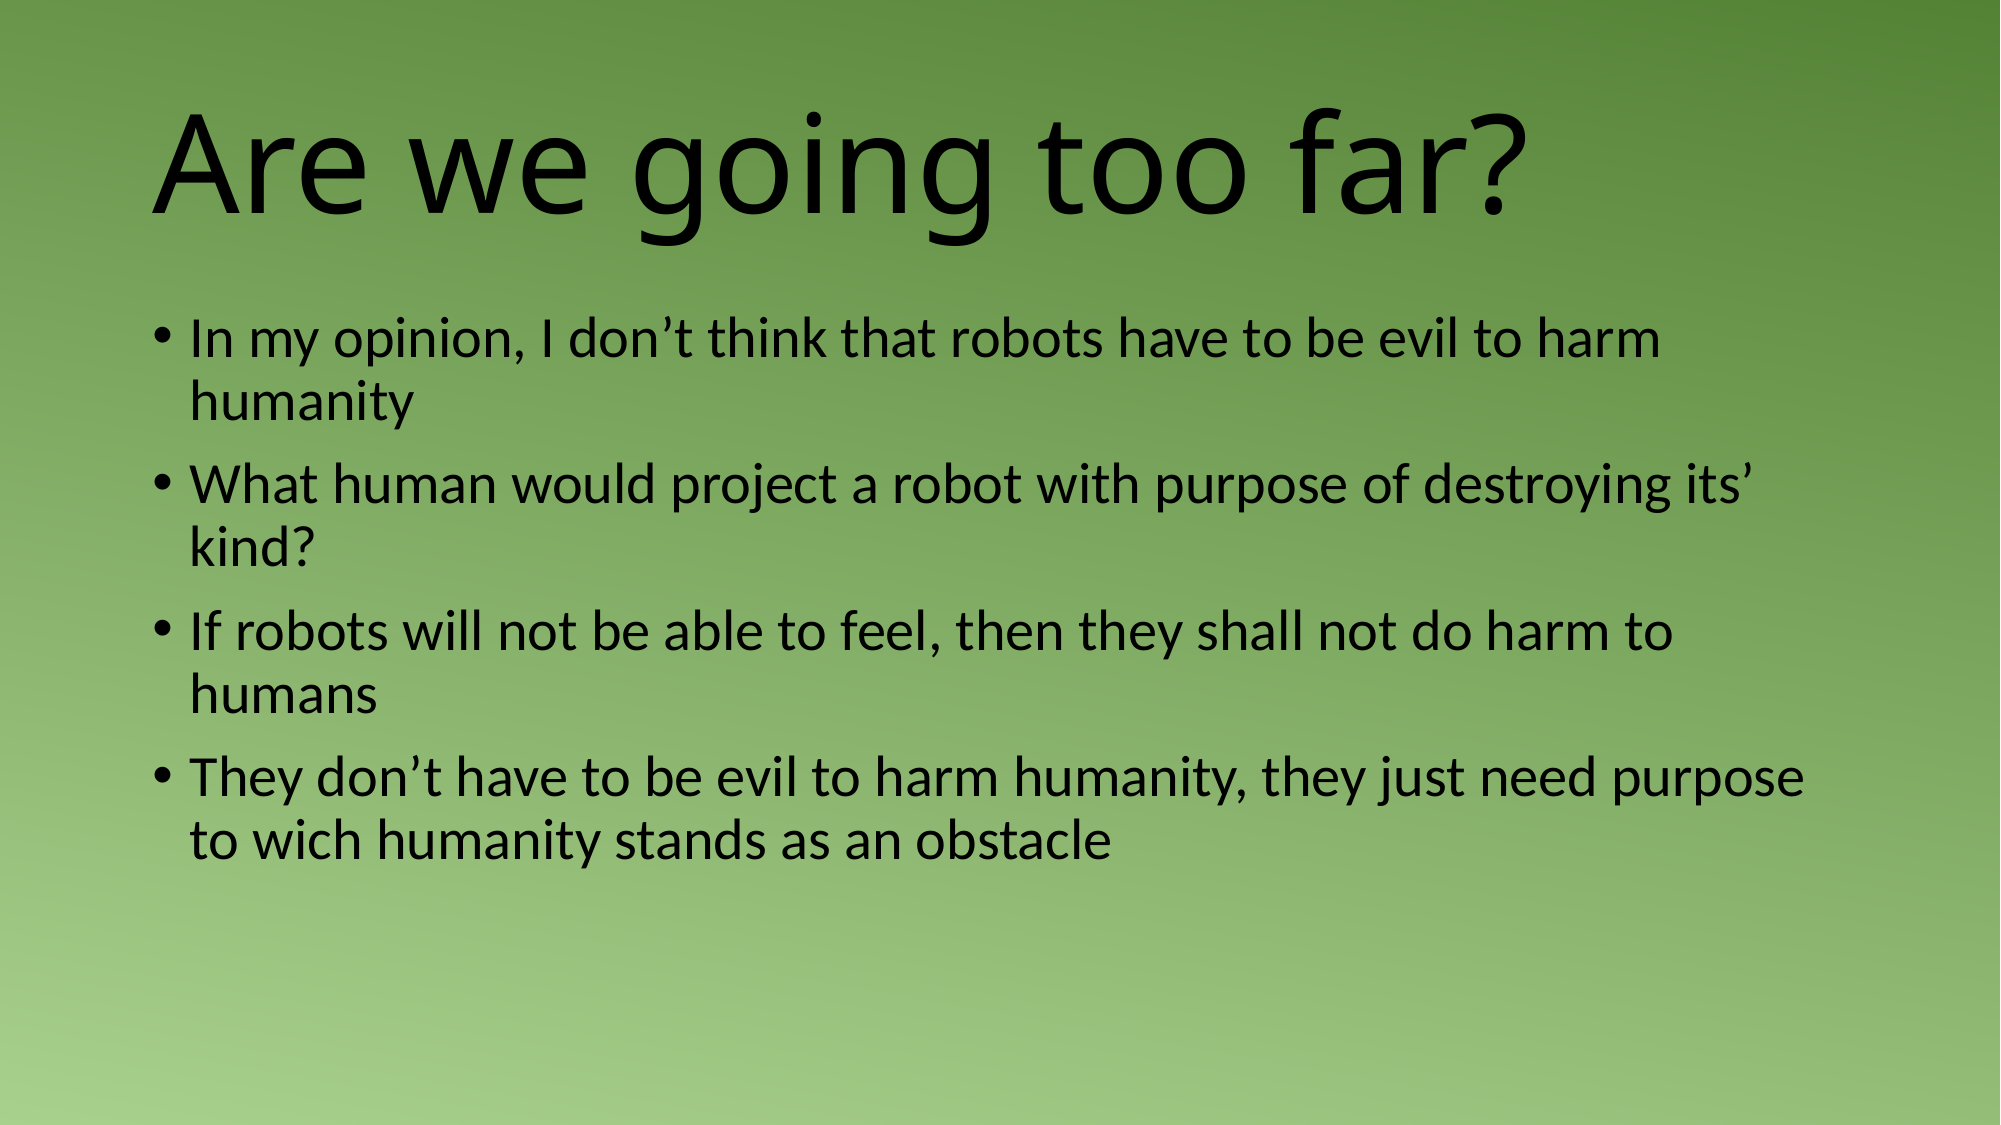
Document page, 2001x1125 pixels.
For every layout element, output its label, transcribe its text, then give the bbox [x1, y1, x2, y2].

title Are we going too far? [137, 59, 1863, 278]
list In my opinion, I don’t think that robots have to be evil to harm humanity What human would project a robot with purpose of destroying its’ kind? If robots will not be able to feel, then they shall not do harm to humans They don’t have to be evil to harm humanity, they just need purpose to wich humanity stands as an obstacle [137, 299, 1863, 1014]
